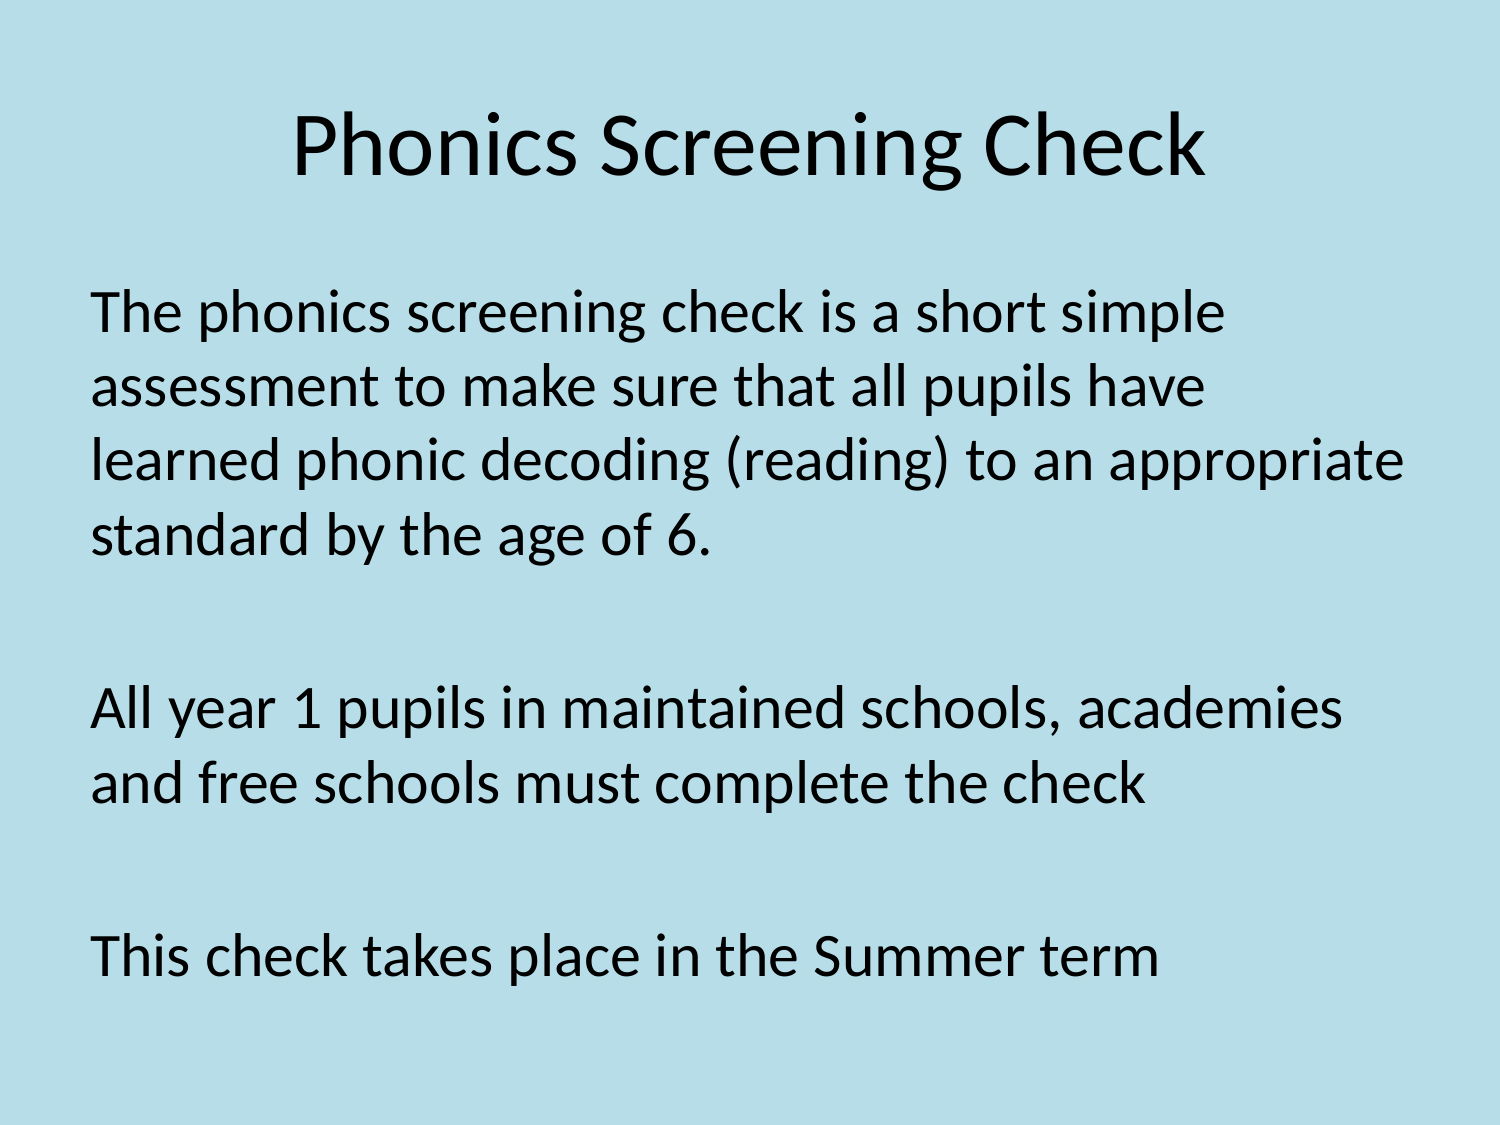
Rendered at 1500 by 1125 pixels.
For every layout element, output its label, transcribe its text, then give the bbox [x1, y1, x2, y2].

list The phonics screening check is a short simple assessment to make sure that all pupils have learned phonic decoding (reading) to an appropriate standard by the age of 6. All year 1 pupils in maintained schools, academies and free schools must complete the check This check takes place in the Summer term [75, 262, 1425, 1005]
title Phonics Screening Check [75, 45, 1425, 233]
